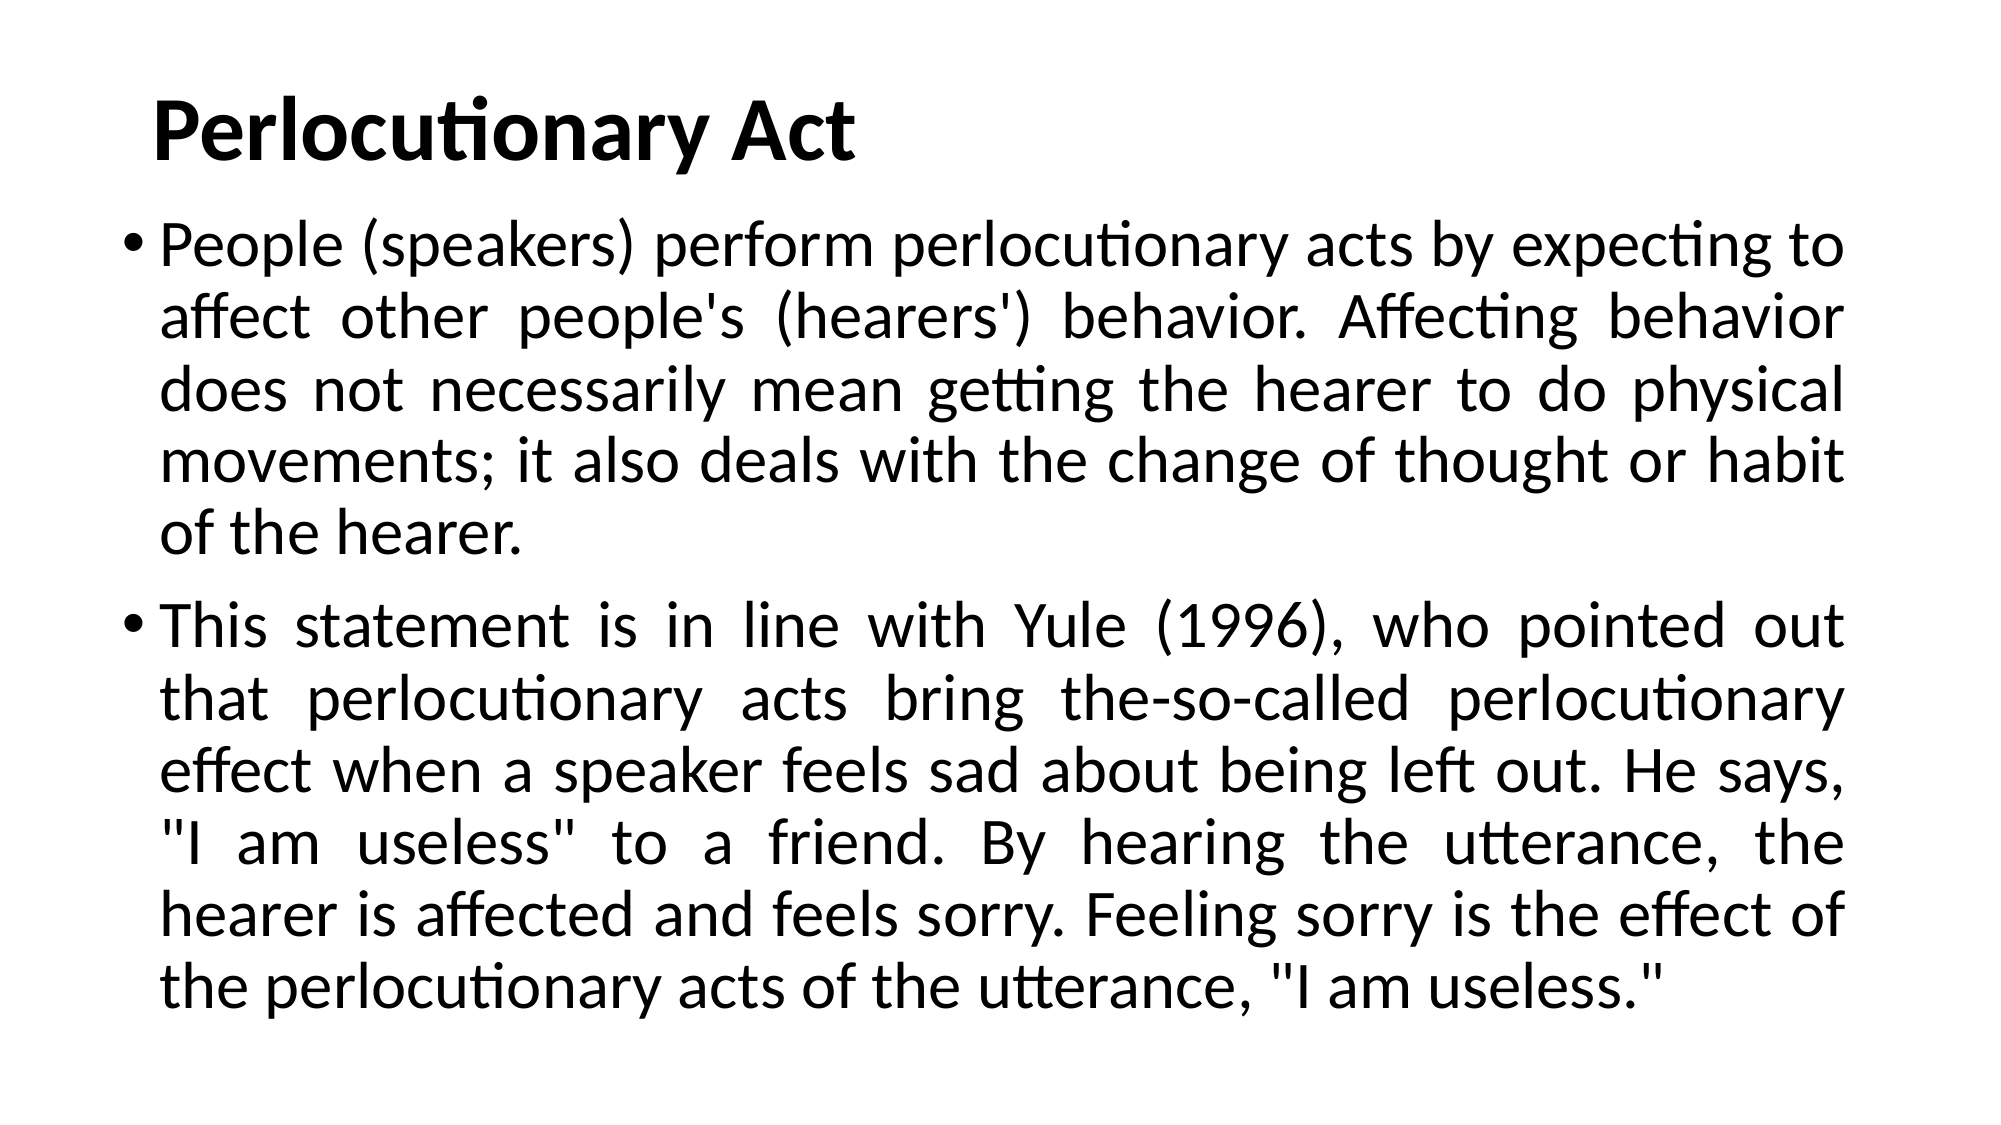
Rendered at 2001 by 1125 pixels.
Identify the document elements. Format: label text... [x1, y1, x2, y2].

list People (speakers) perform perlocutionary acts by expecting to affect other people's (hearers') behavior. Affecting behavior does not necessarily mean getting the hearer to do physical movements; it also deals with the change of thought or habit of the hearer. This statement is in line with Yule (1996), who pointed out that perlocutionary acts bring the-so-called perlocutionary effect when a speaker feels sad about being left out. He says, "I am useless" to a friend. By hearing the utterance, the hearer is affected and feels sorry. Feeling sorry is the effect of the perlocutionary acts of the utterance, "I am useless." [106, 201, 1863, 1080]
title Perlocutionary Act [137, 59, 1863, 201]
